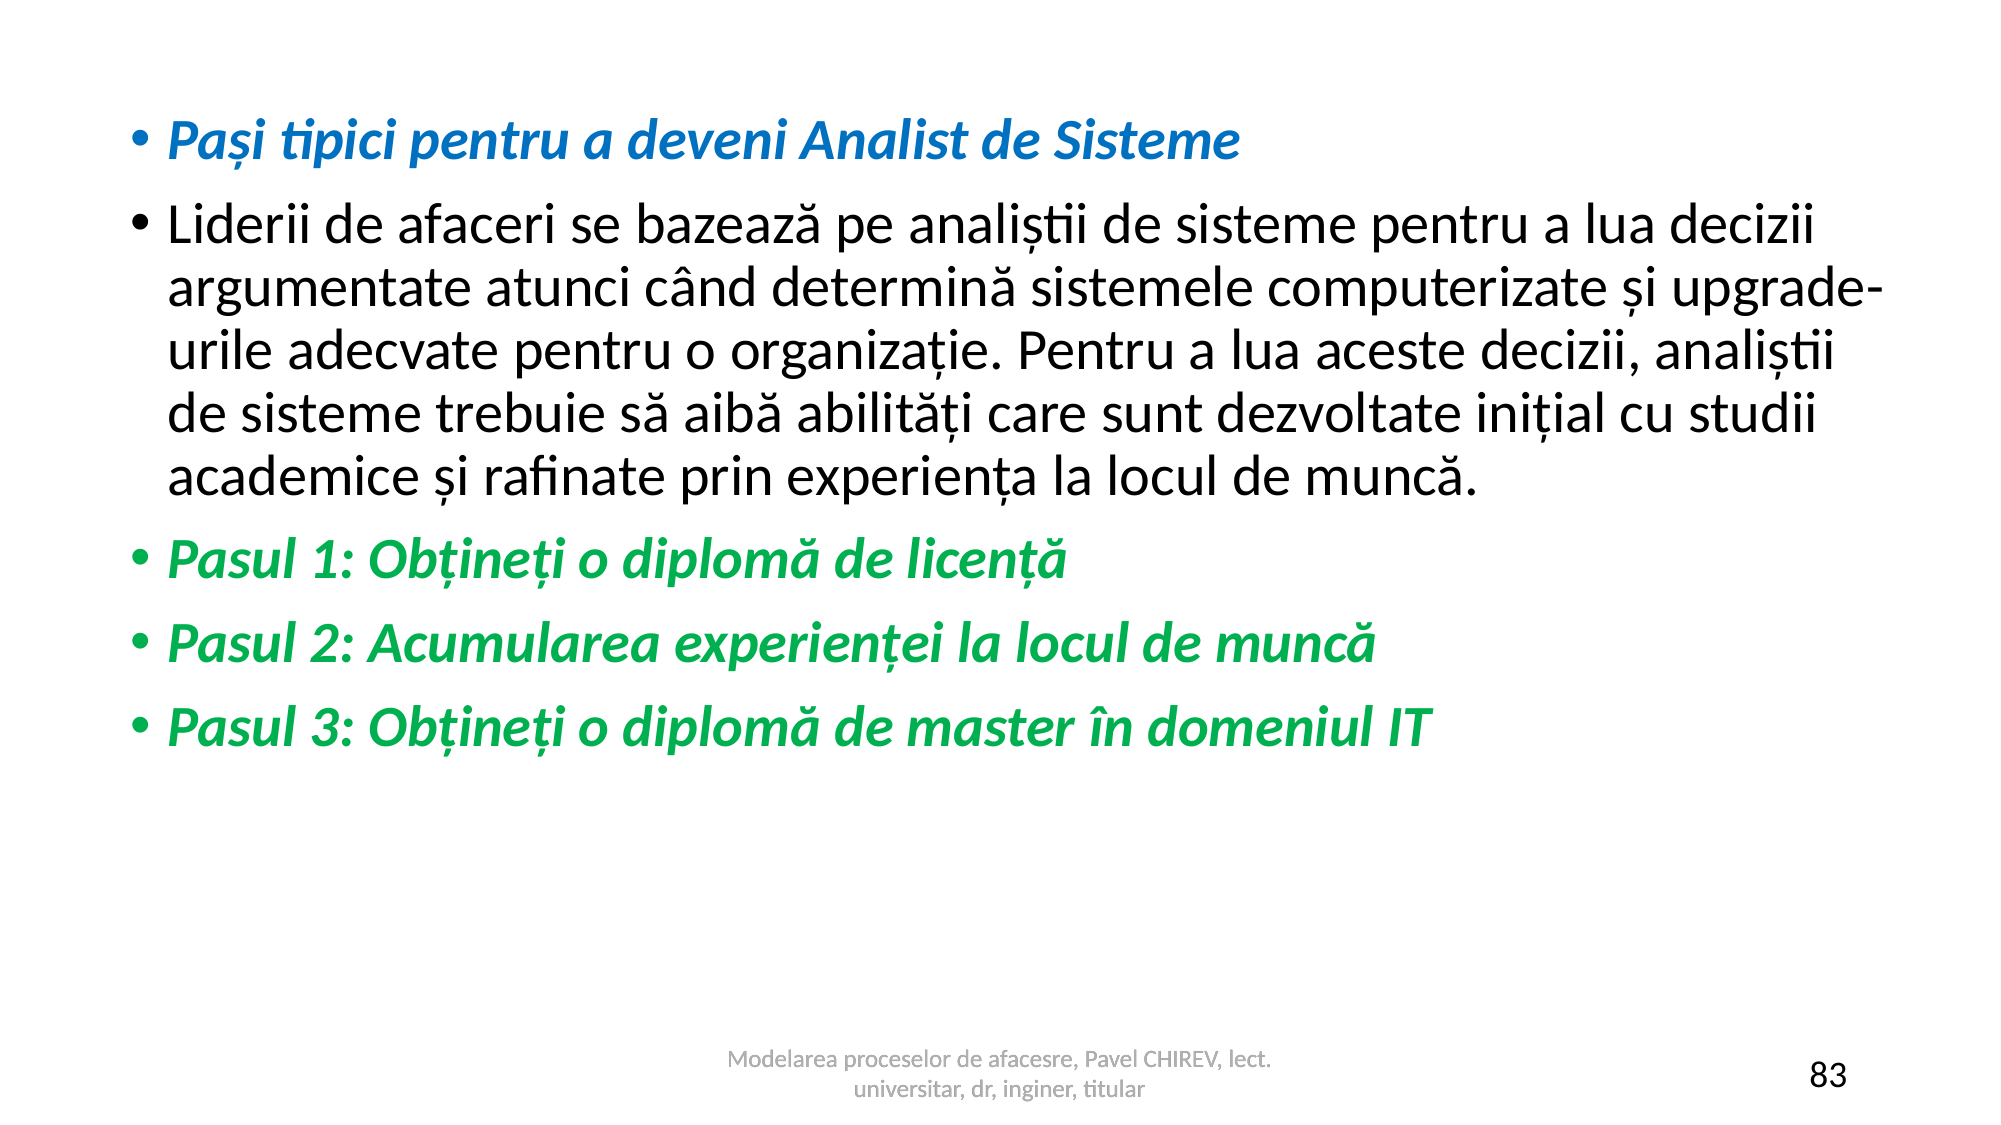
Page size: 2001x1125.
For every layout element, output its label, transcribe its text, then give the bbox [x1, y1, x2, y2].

list Pași tipici pentru a deveni Analist de Sisteme Liderii de afaceri se bazează pe analiștii de sisteme pentru a lua decizii argumentate atunci când determină sistemele computerizate și upgrade-urile adecvate pentru o organizație. Pentru a lua aceste decizii, analiștii de sisteme trebuie să aibă abilități care sunt dezvoltate inițial cu studii academice și rafinate prin experiența la locul de muncă. Pasul 1: Obțineți o diplomă de licență Pasul 2: Acumularea experienței la locul de muncă Pasul 3: Obțineți o diplomă de master în domeniul IT [115, 101, 1924, 1014]
text_box 83 [1412, 1042, 1863, 1103]
footer Modelarea proceselor de afacesre, Pavel CHIREV, lect. universitar, dr, inginer, titular [662, 1042, 1338, 1103]
